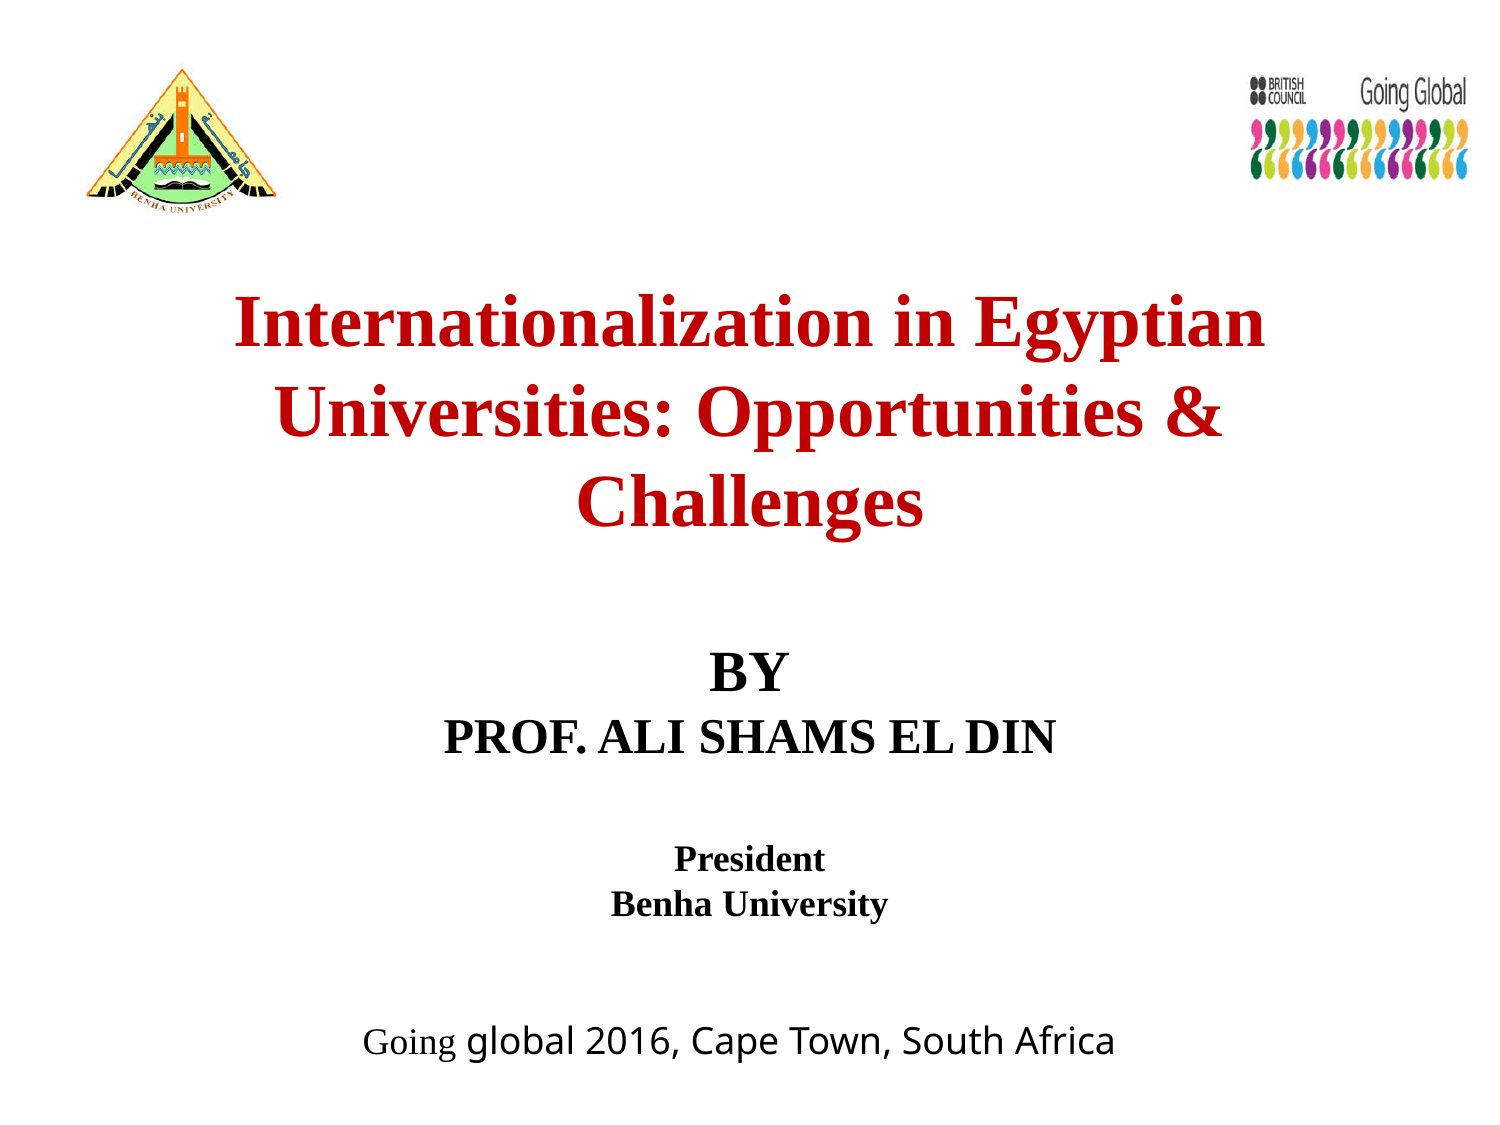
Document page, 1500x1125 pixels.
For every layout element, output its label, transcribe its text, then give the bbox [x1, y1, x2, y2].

text_box President Benha University [290, 826, 1210, 1021]
picture [1245, 66, 1471, 197]
text_box By Prof. Ali Shams El Din [149, 625, 1351, 771]
picture [64, 63, 295, 221]
text_box Going global 2016, Cape Town, South Africa [280, 1009, 1199, 1070]
text_box Internationalization in Egyptian Universities: Opportunities & Challenges [147, 263, 1353, 549]
